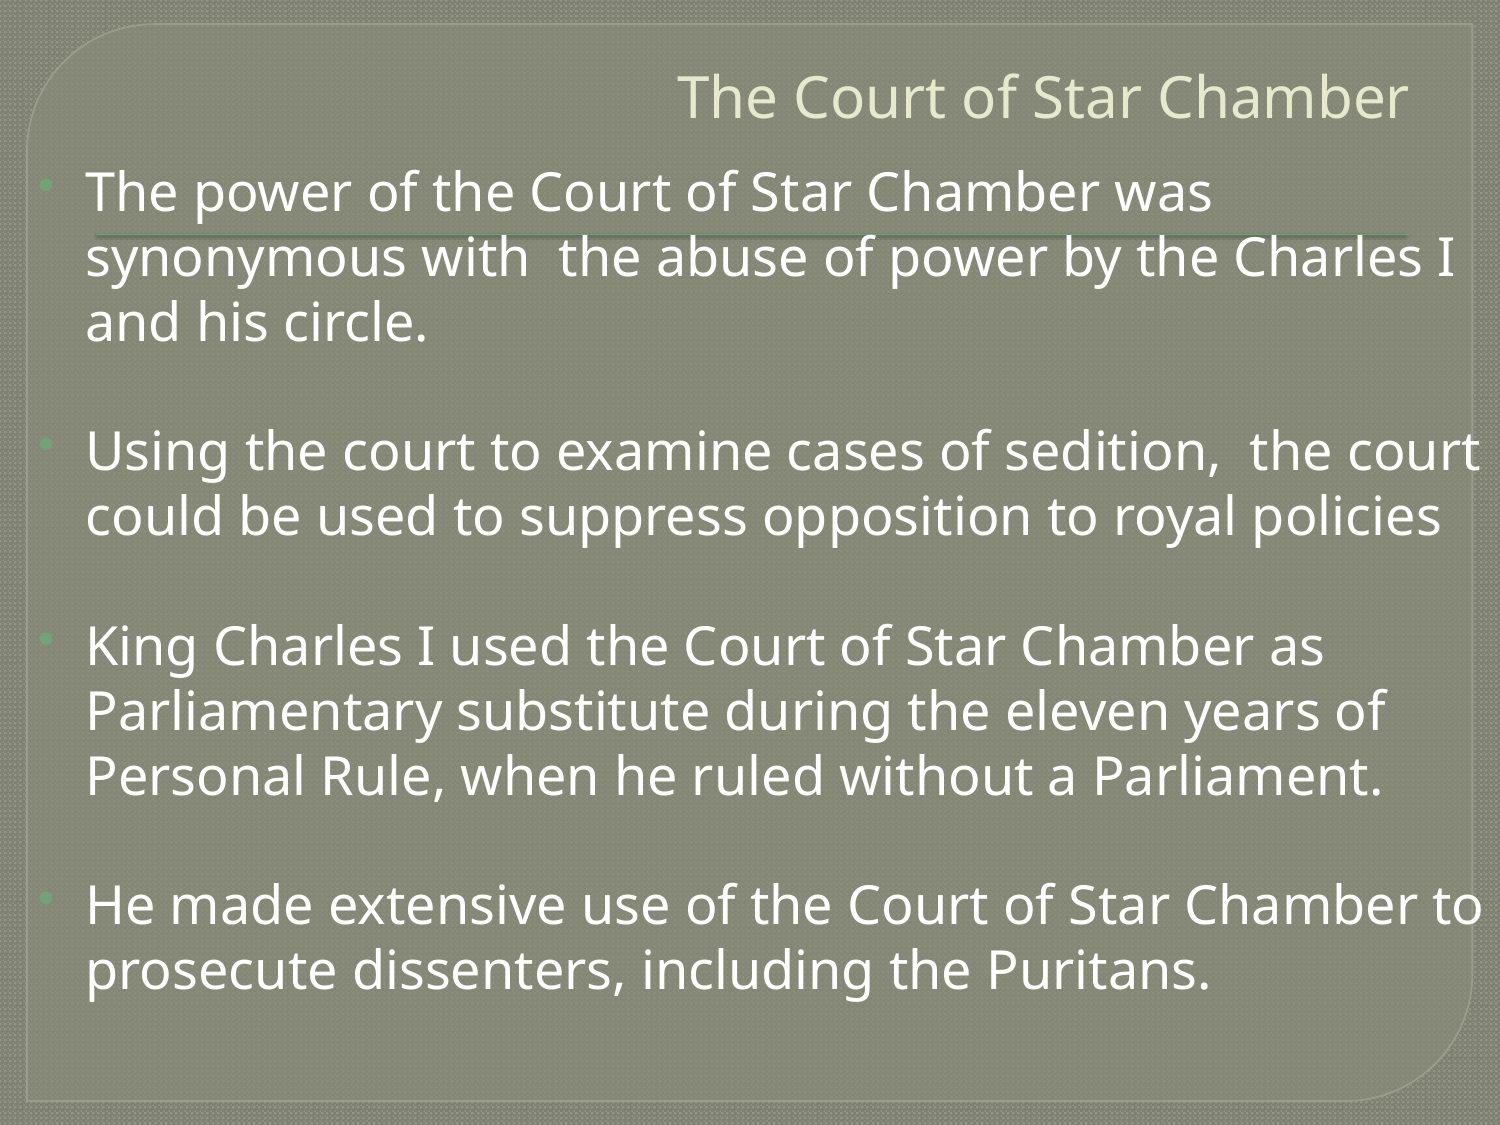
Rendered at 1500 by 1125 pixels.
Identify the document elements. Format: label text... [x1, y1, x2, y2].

list The power of the Court of Star Chamber was synonymous with the abuse of power by the Charles I and his circle. Using the court to examine cases of sedition, the court could be used to suppress opposition to royal policies King Charles I used the Court of Star Chamber as Parliamentary substitute during the eleven years of Personal Rule, when he ruled without a Parliament. He made extensive use of the Court of Star Chamber to prosecute dissenters, including the Puritans. [24, 149, 1500, 1100]
title The Court of Star Chamber [75, 0, 1425, 138]
